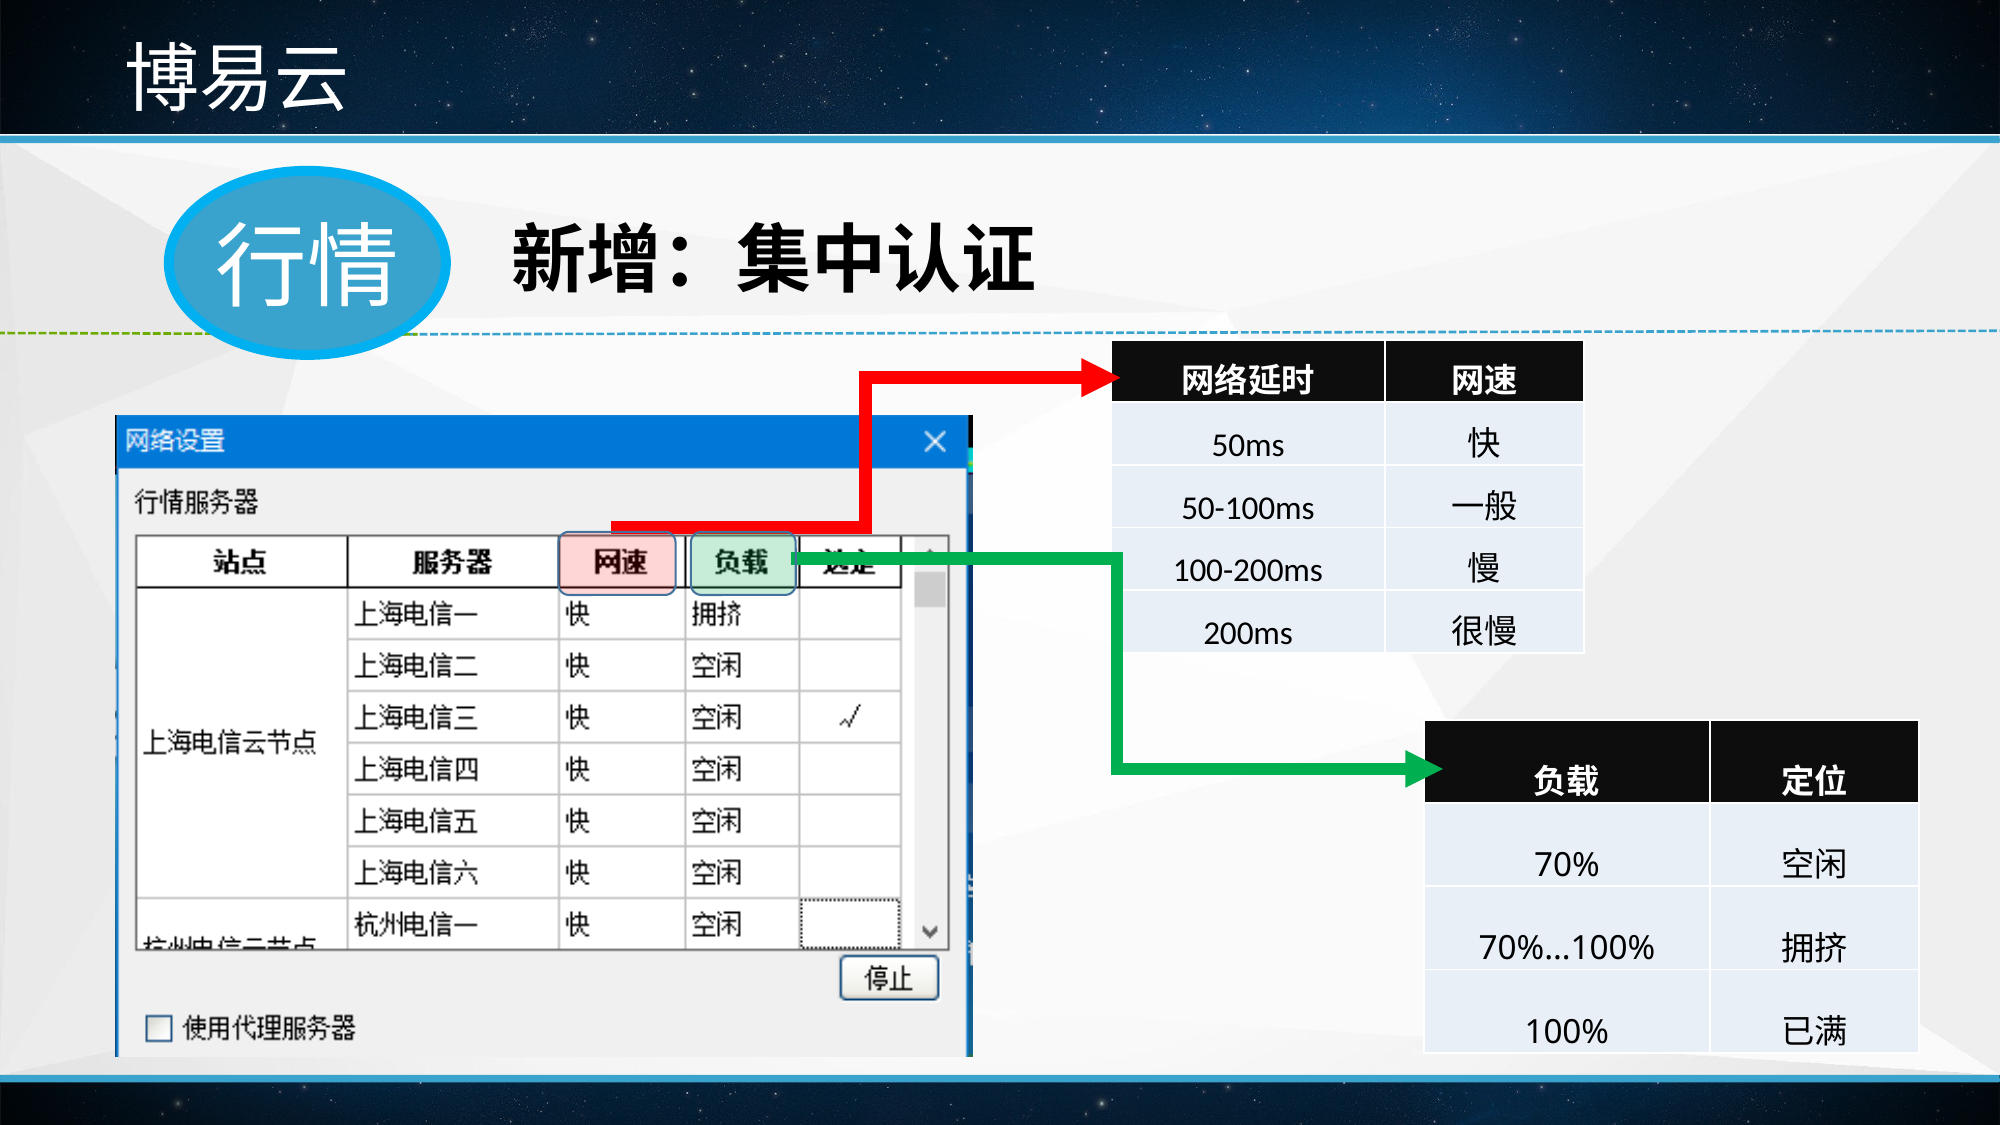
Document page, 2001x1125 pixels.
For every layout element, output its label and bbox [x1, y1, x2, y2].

picture [0, 0, 2000, 1125]
text_box [611, 377, 1121, 528]
text_box [791, 558, 1443, 769]
